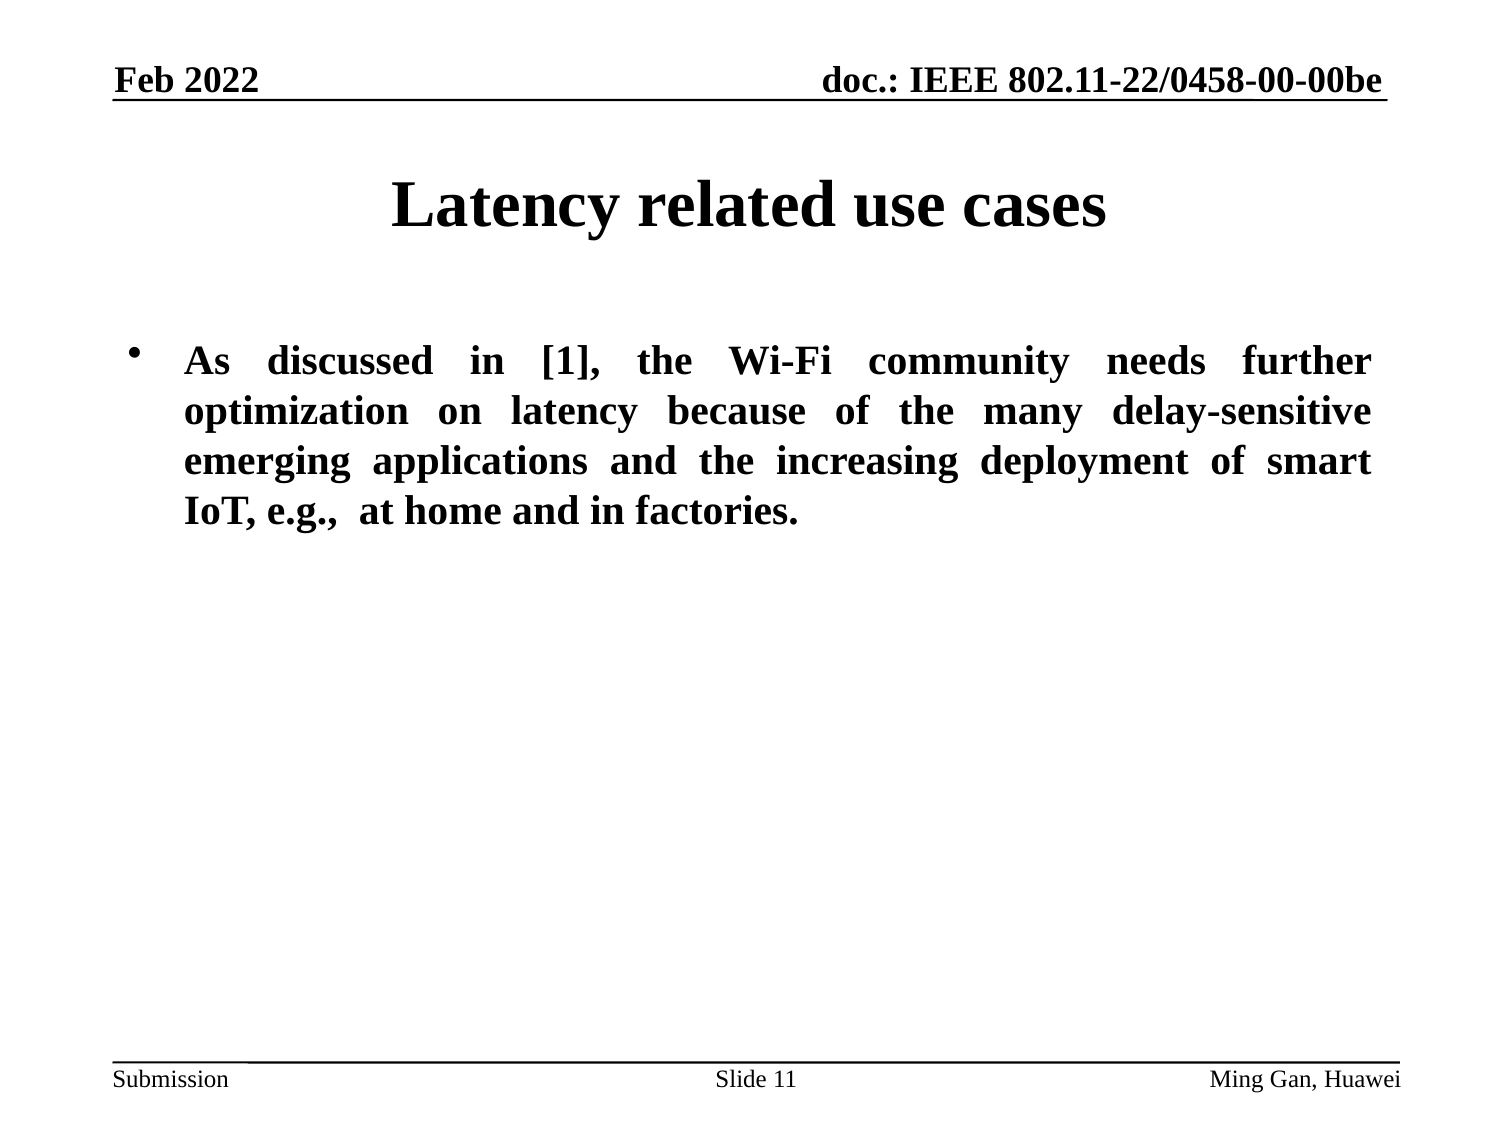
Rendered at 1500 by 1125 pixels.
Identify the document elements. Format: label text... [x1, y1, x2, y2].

title Latency related use cases [112, 112, 1388, 288]
slide_number Slide 11 [712, 1061, 800, 1093]
footer Ming Gan, Huawei [1206, 1061, 1402, 1093]
list As discussed in [1], the Wi-Fi community needs further optimization on latency because of the many delay-sensitive emerging applications and the increasing deployment of smart IoT, e.g., at home and in factories. [112, 324, 1388, 1001]
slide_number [114, 54, 261, 101]
